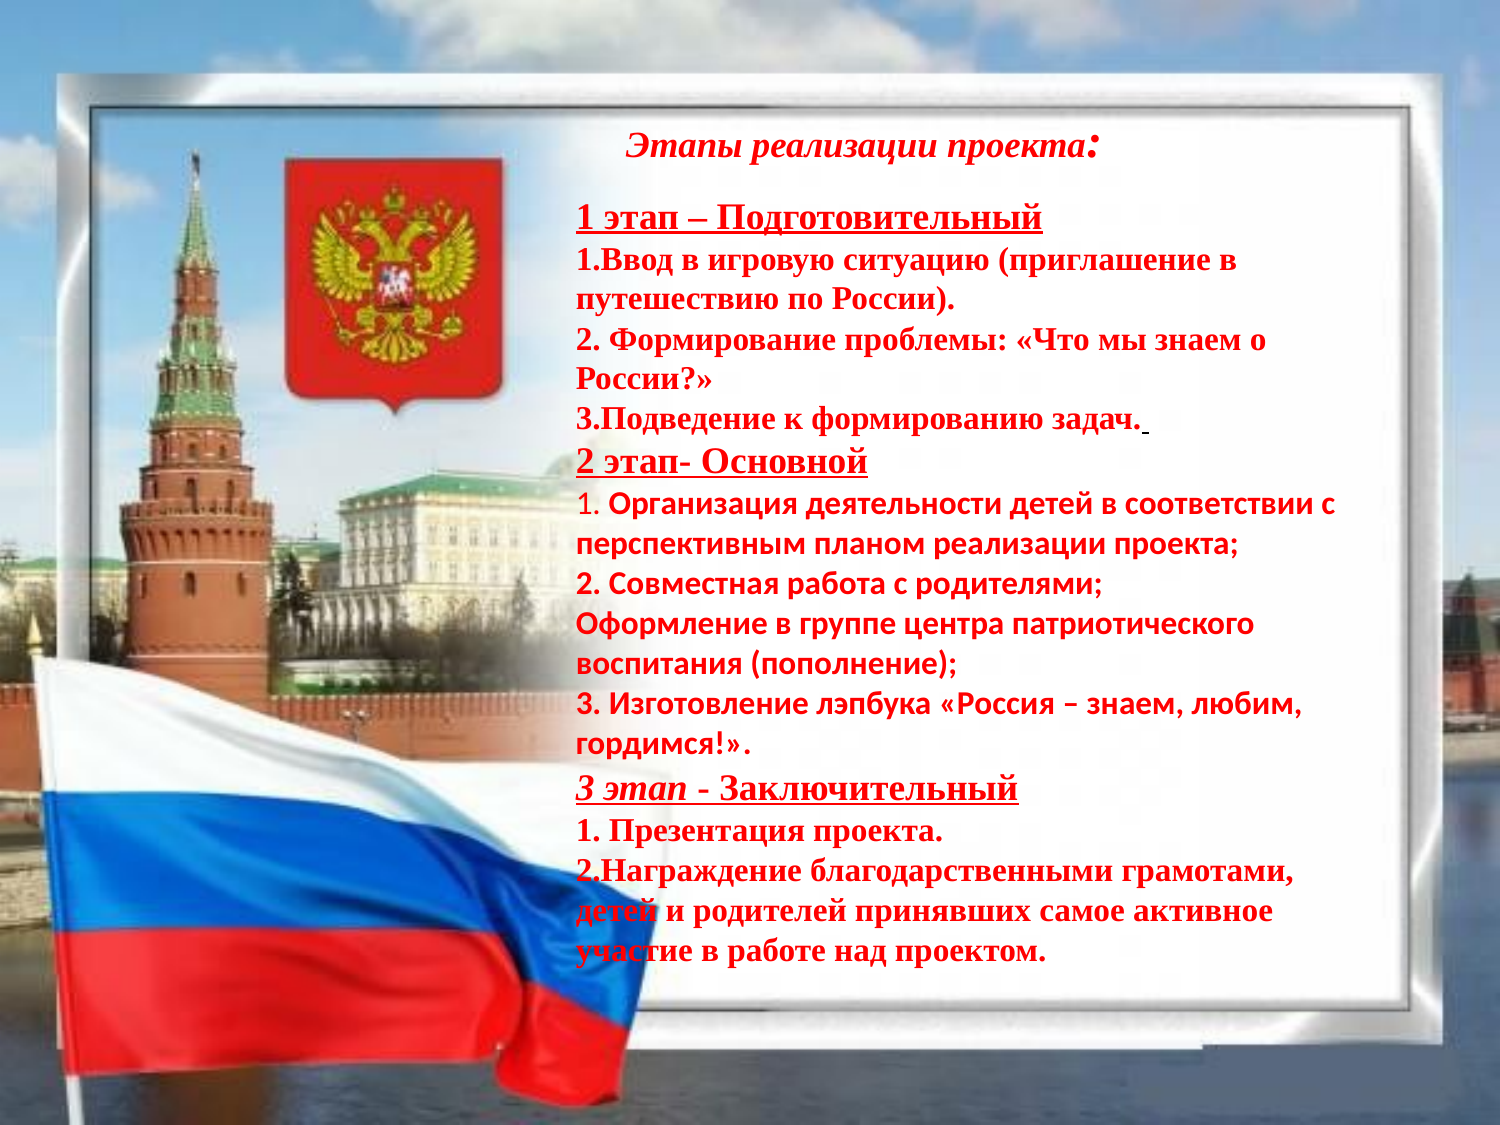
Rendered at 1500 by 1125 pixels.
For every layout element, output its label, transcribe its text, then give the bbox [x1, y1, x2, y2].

picture [0, 0, 1500, 1125]
text_box 1 этап – Подготовительный 1.Ввод в игровую ситуацию (приглашение в путешествию по России). 2. Формирование проблемы: «Что мы знаем о России?» 3.Подведение к формированию задач. 2 этап- Основной 1. Организация деятельности детей в соответствии с перспективным планом реализации проекта; 2. Совместная работа с родителями; Оформление в группе центра патриотического воспитания (пополнение); 3. Изготовление лэпбука «Россия – знаем, любим, гордимся!». [561, 184, 1353, 395]
text_box 3 этап - Заключительный 1. Презентация проекта. 2.Награждение благодарственными грамотами, детей и родителей принявших самое активное участие в работе над проектом. [561, 395, 1353, 1016]
title Этапы реализации проекта: [75, 45, 1425, 233]
